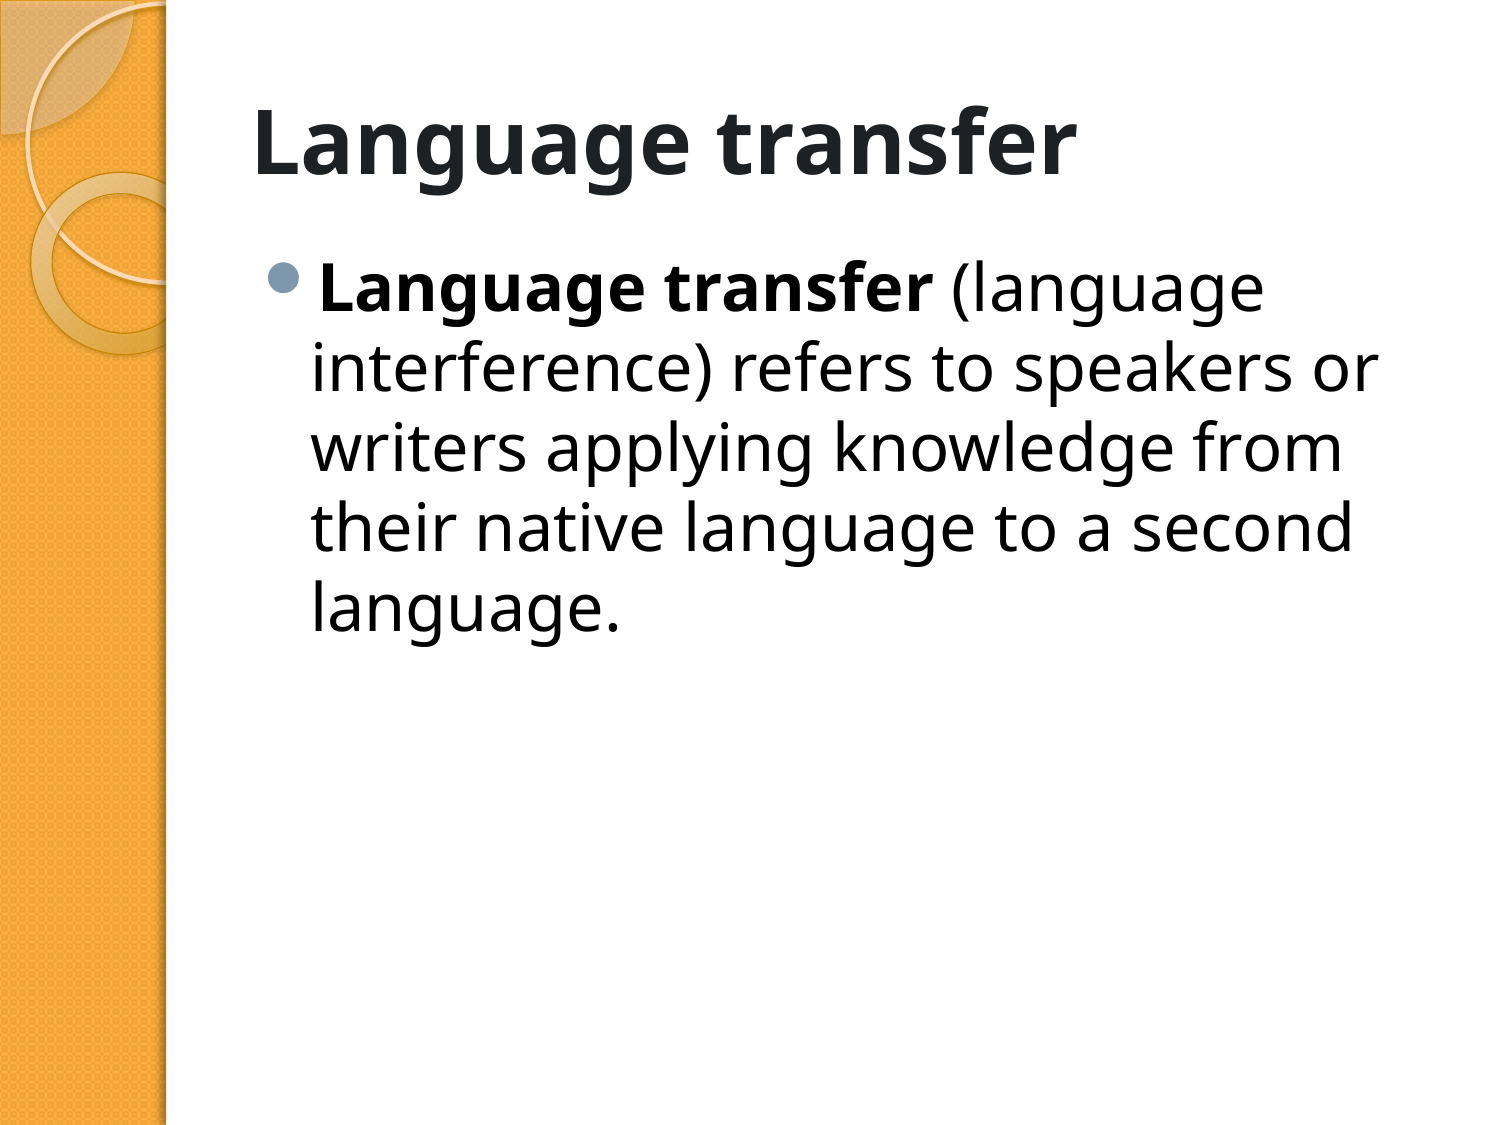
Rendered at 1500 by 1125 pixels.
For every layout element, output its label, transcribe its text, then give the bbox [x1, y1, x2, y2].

title Language transfer [235, 45, 1466, 233]
list Language transfer (language interference) refers to speakers or writers applying knowledge from their native language to a second language. [235, 237, 1466, 1025]
